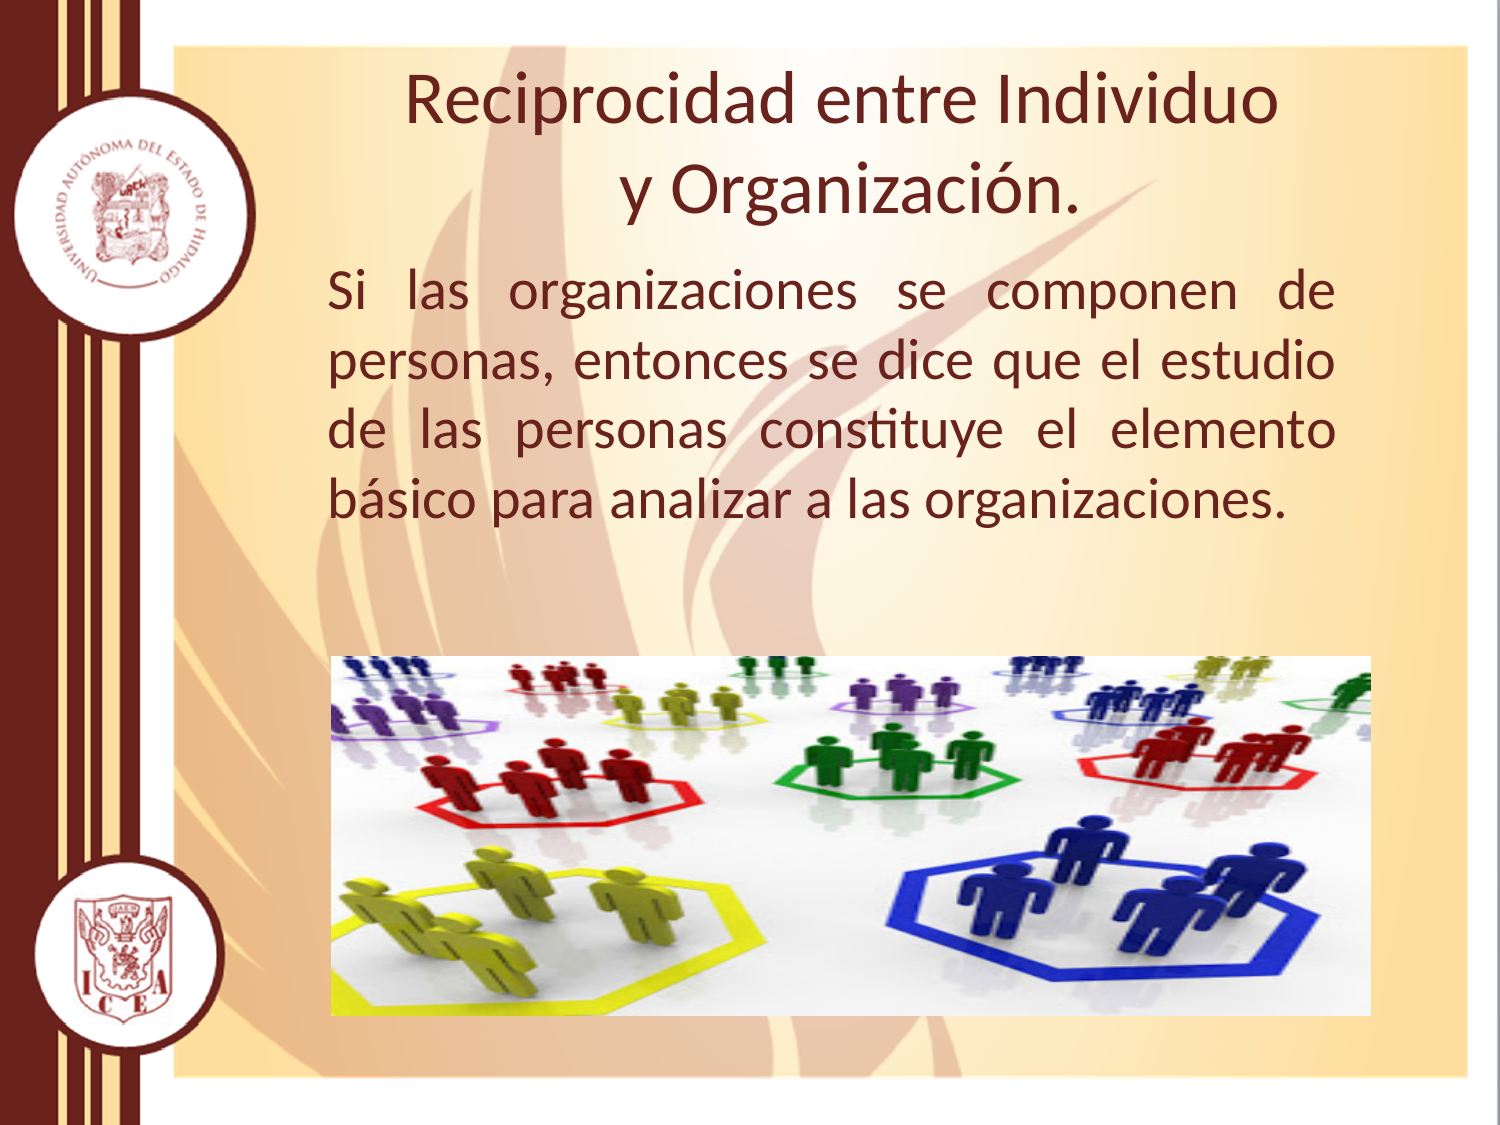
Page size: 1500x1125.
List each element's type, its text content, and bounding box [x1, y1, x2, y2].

list Si las organizaciones se componen de personas, entonces se dice que el estudio de las personas constituye el elemento básico para analizar a las organizaciones. [312, 243, 1353, 986]
picture [0, 0, 1500, 1125]
title Reciprocidad entre Individuo y Organización. [277, 45, 1425, 233]
